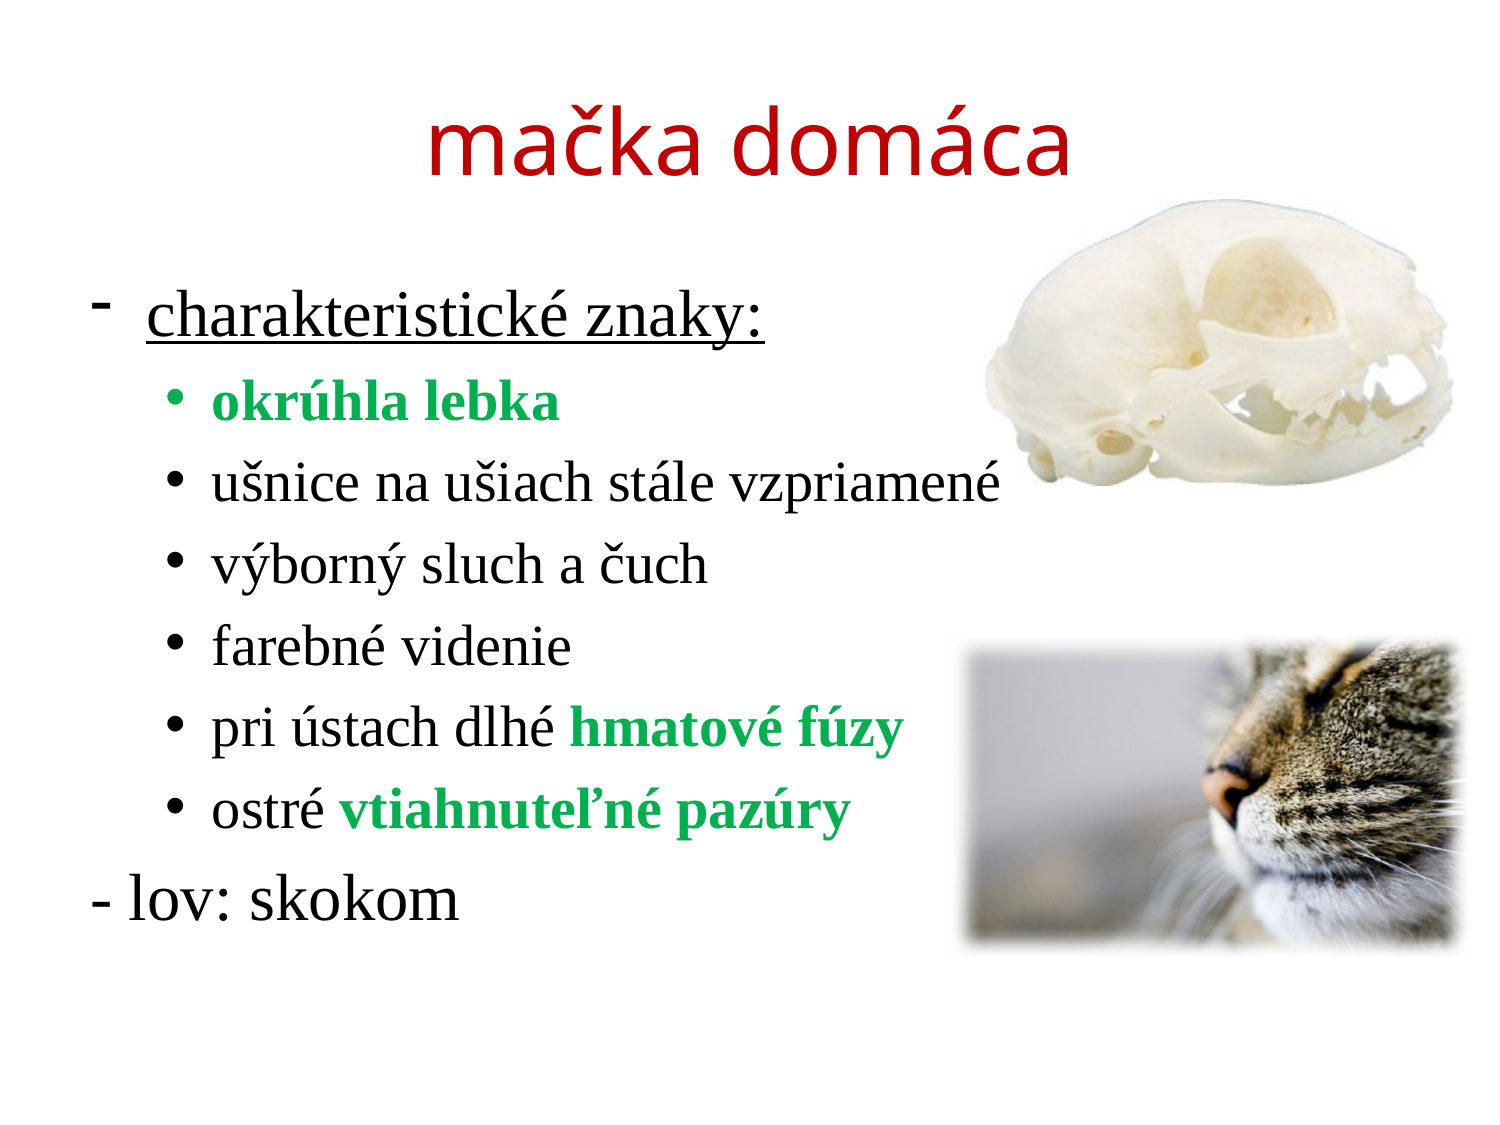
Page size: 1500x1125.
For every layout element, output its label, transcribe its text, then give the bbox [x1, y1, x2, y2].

picture [948, 632, 1471, 959]
title mačka domáca [75, 45, 1425, 233]
picture [984, 198, 1454, 486]
list charakteristické znaky: okrúhla lebka ušnice na ušiach stále vzpriamené výborný sluch a čuch farebné videnie pri ústach dlhé hmatové fúzy ostré vtiahnuteľné pazúry - lov: skokom [75, 262, 1425, 1005]
